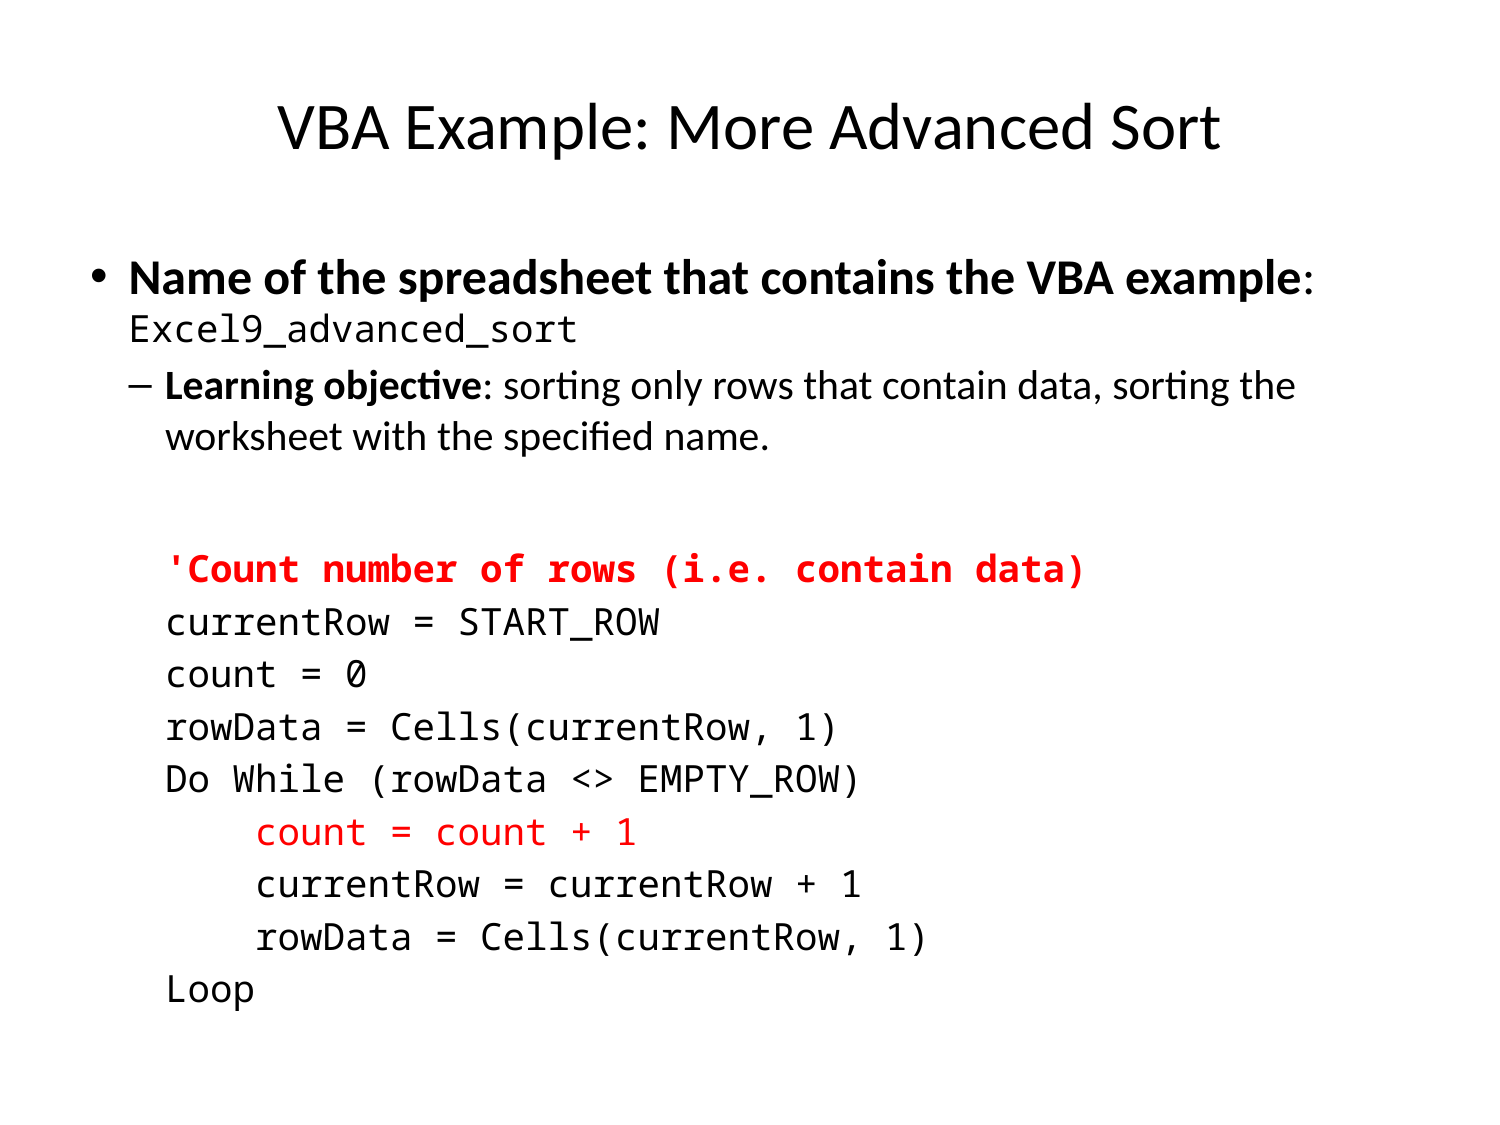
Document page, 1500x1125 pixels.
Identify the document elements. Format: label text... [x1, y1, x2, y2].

list Name of the spreadsheet that contains the VBA example: Excel9_advanced_sort Learning objective: sorting only rows that contain data, sorting the worksheet with the specified name. 'Count number of rows (i.e. contain data) currentRow = START_ROW count = 0 rowData = Cells(currentRow, 1) Do While (rowData <> EMPTY_ROW) count = count + 1 currentRow = currentRow + 1 rowData = Cells(currentRow, 1) Loop [75, 237, 1425, 1063]
title VBA Example: More Advanced Sort [75, 45, 1425, 200]
